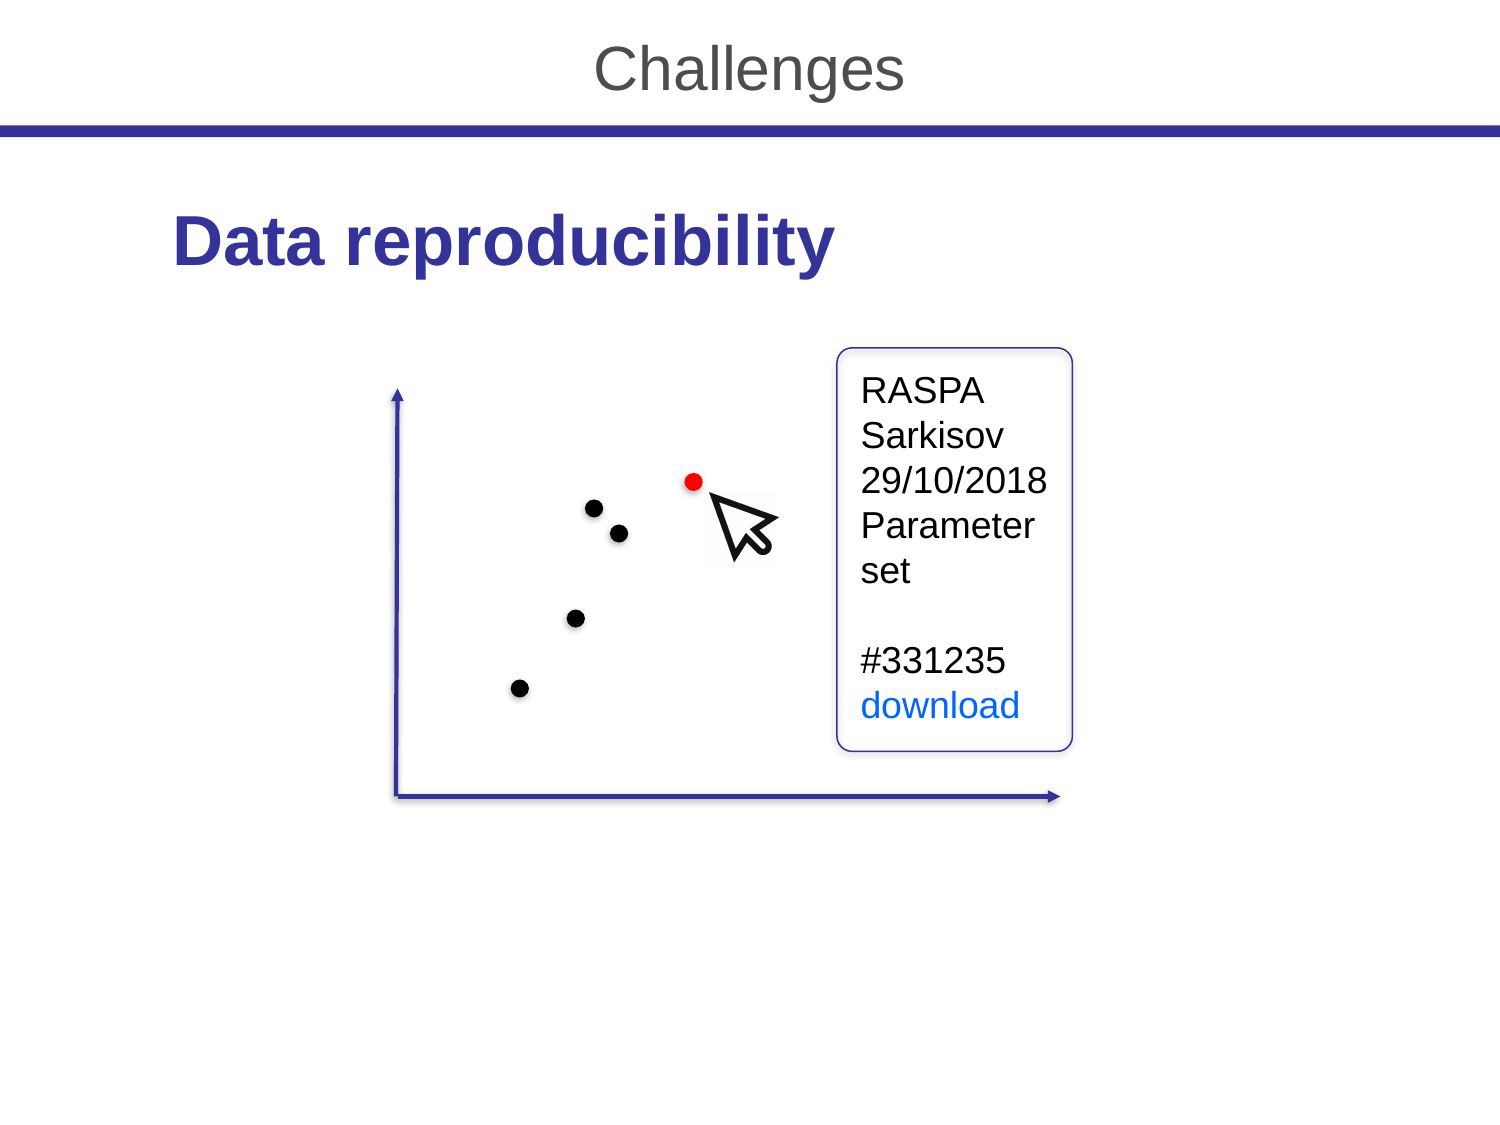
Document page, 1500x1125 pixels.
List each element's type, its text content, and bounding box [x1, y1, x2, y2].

text_box RASPA Sarkisov 29/10/2018 Parameter set #331235 download [845, 359, 1063, 734]
picture [702, 490, 780, 568]
text_box [836, 347, 1074, 753]
text_box [0, 125, 1500, 138]
text_box [565, 608, 586, 629]
text_box [509, 678, 530, 699]
text_box [683, 472, 704, 492]
text_box Challenges [0, 10, 1500, 120]
text_box Data reproducibility [157, 187, 1350, 375]
text_box [609, 523, 629, 544]
text_box [584, 498, 604, 519]
